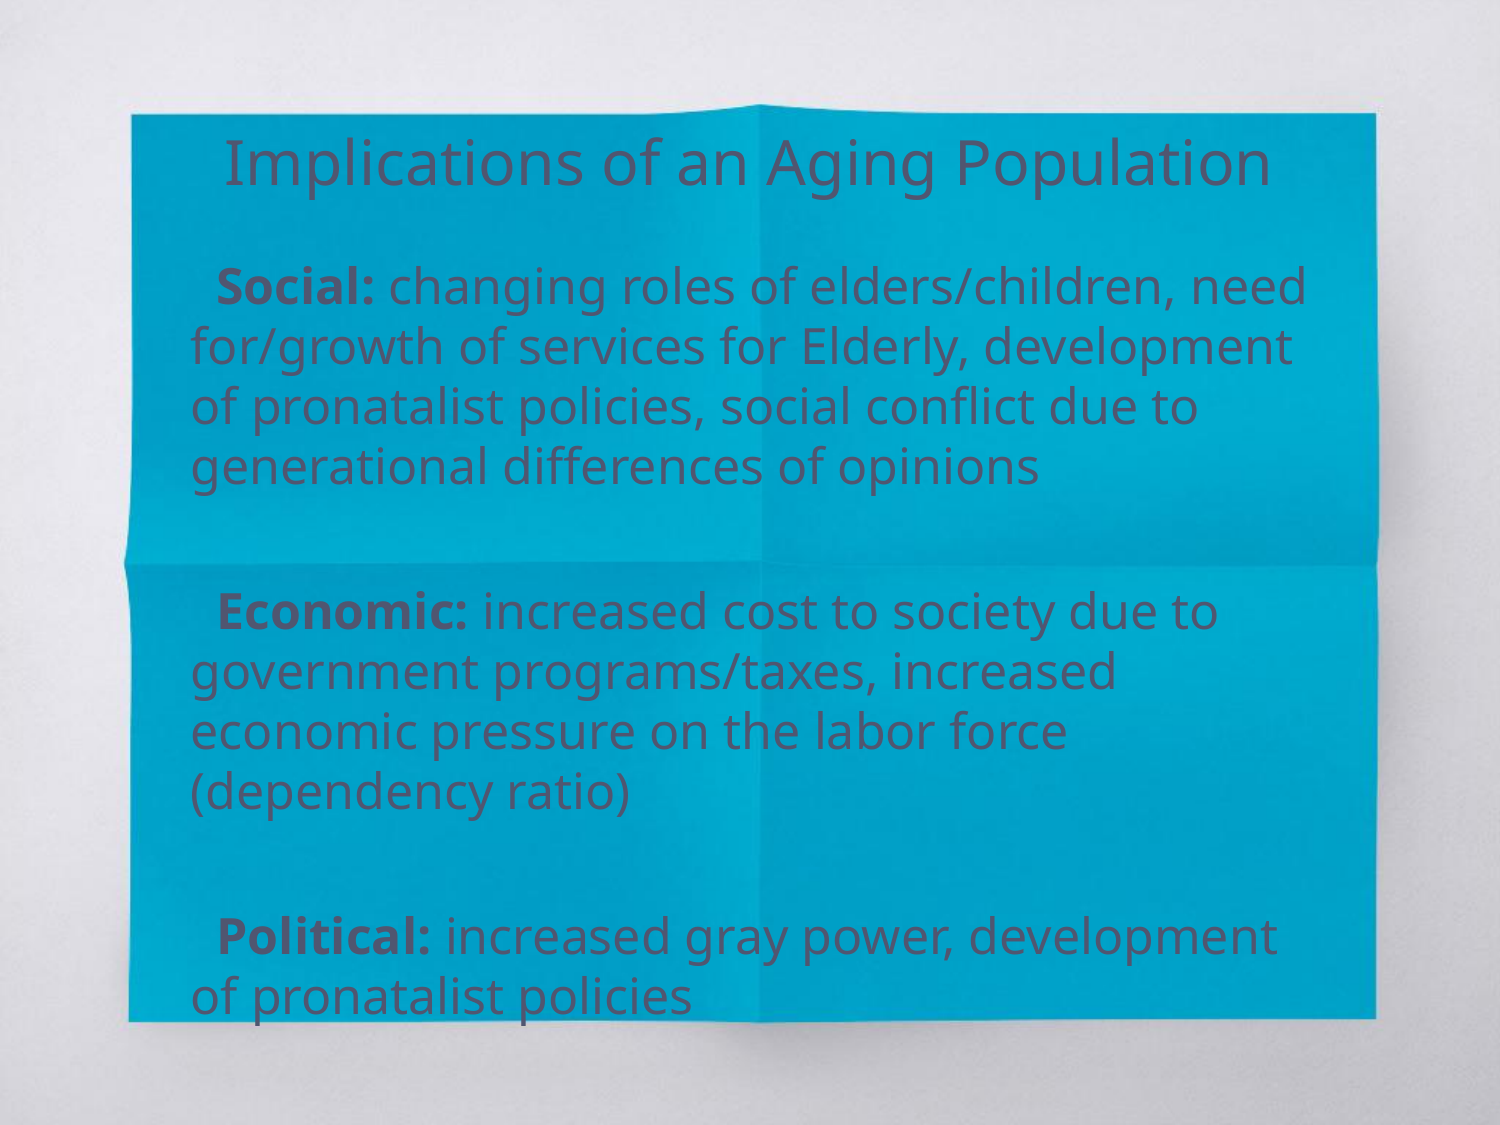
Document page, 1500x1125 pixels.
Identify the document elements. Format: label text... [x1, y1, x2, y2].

list Social: changing roles of elders/children, need for/growth of services for Elderly, development of pronatalist policies, social conflict due to generational differences of opinions Economic: increased cost to society due to government programs/taxes, increased economic pressure on the labor force (dependency ratio) Political: increased gray power, development of pronatalist policies [175, 239, 1334, 910]
title Implications of an Aging Population [168, 63, 1332, 213]
picture [0, 0, 1500, 1125]
